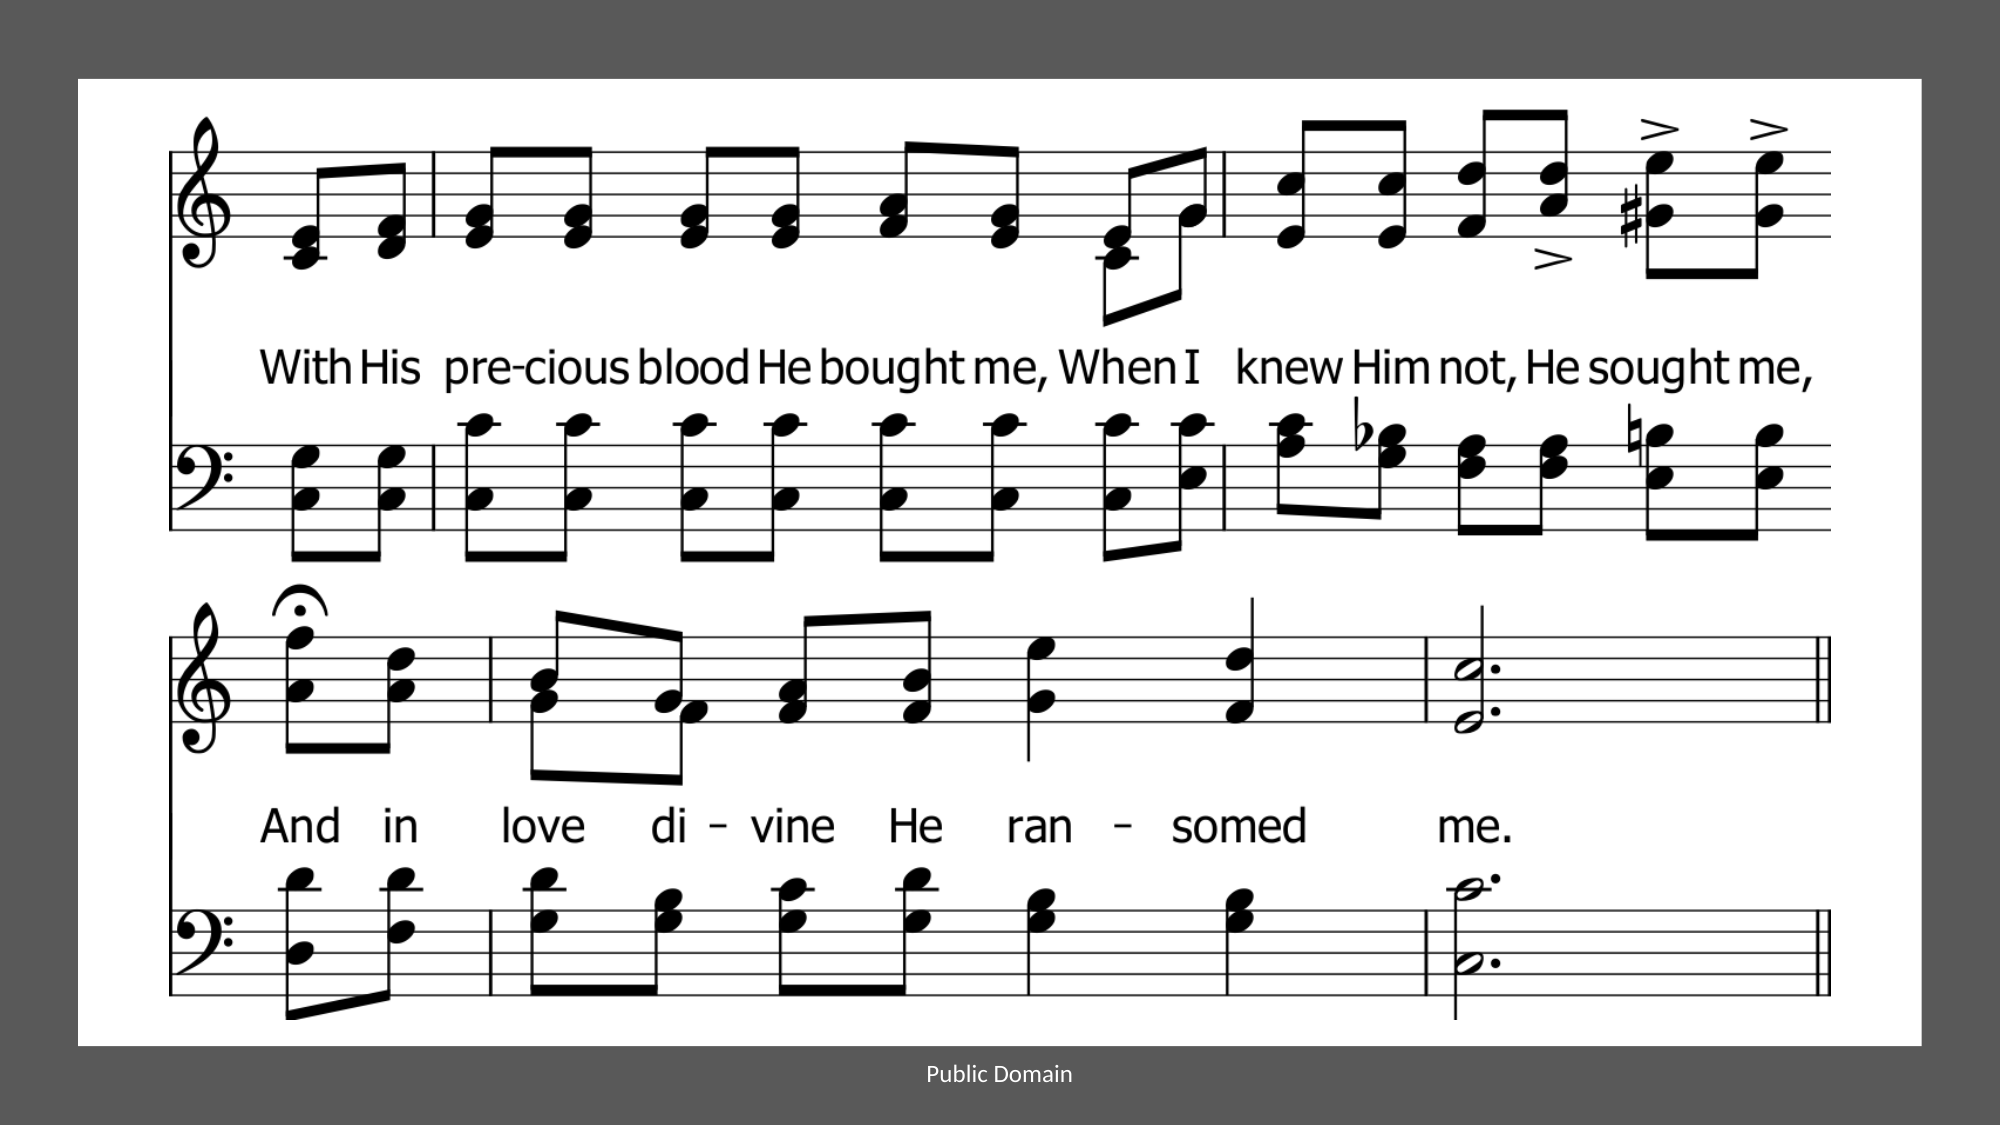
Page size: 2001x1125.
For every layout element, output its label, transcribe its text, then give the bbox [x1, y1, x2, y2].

text_box [77, 78, 1923, 1047]
text_box [0, 0, 2000, 1125]
footer Public Domain [662, 1042, 1338, 1103]
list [169, 105, 1831, 1020]
